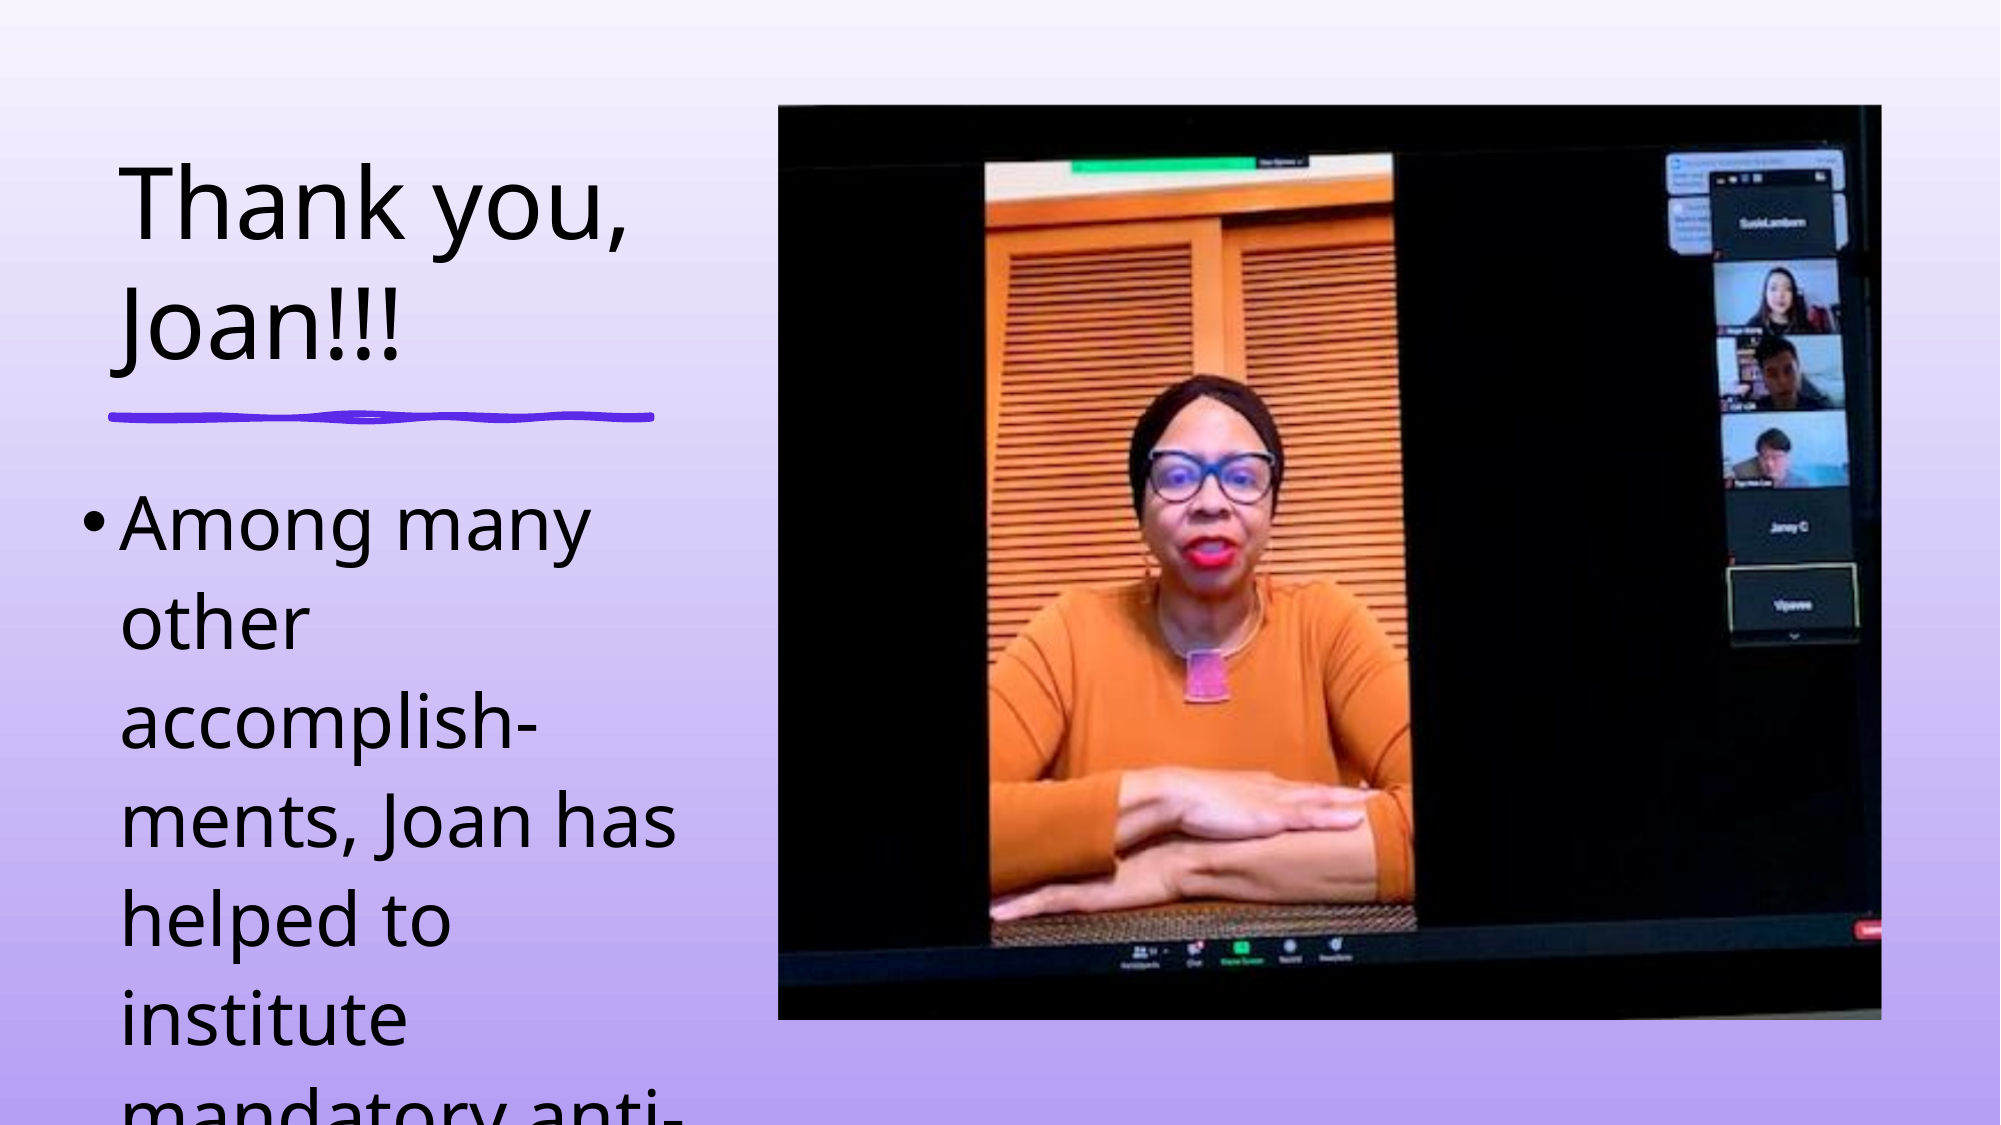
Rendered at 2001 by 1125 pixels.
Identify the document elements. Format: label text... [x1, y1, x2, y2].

title Thank you, Joan!!! [103, 104, 666, 387]
list Among many other accomplish-ments, Joan has helped to institute mandatory anti-racist and anti-bias training for all UWM faculty and staff. [66, 459, 744, 1020]
text_box [110, 412, 653, 423]
text_box [0, 0, 2000, 1125]
picture [779, 10, 1881, 1115]
